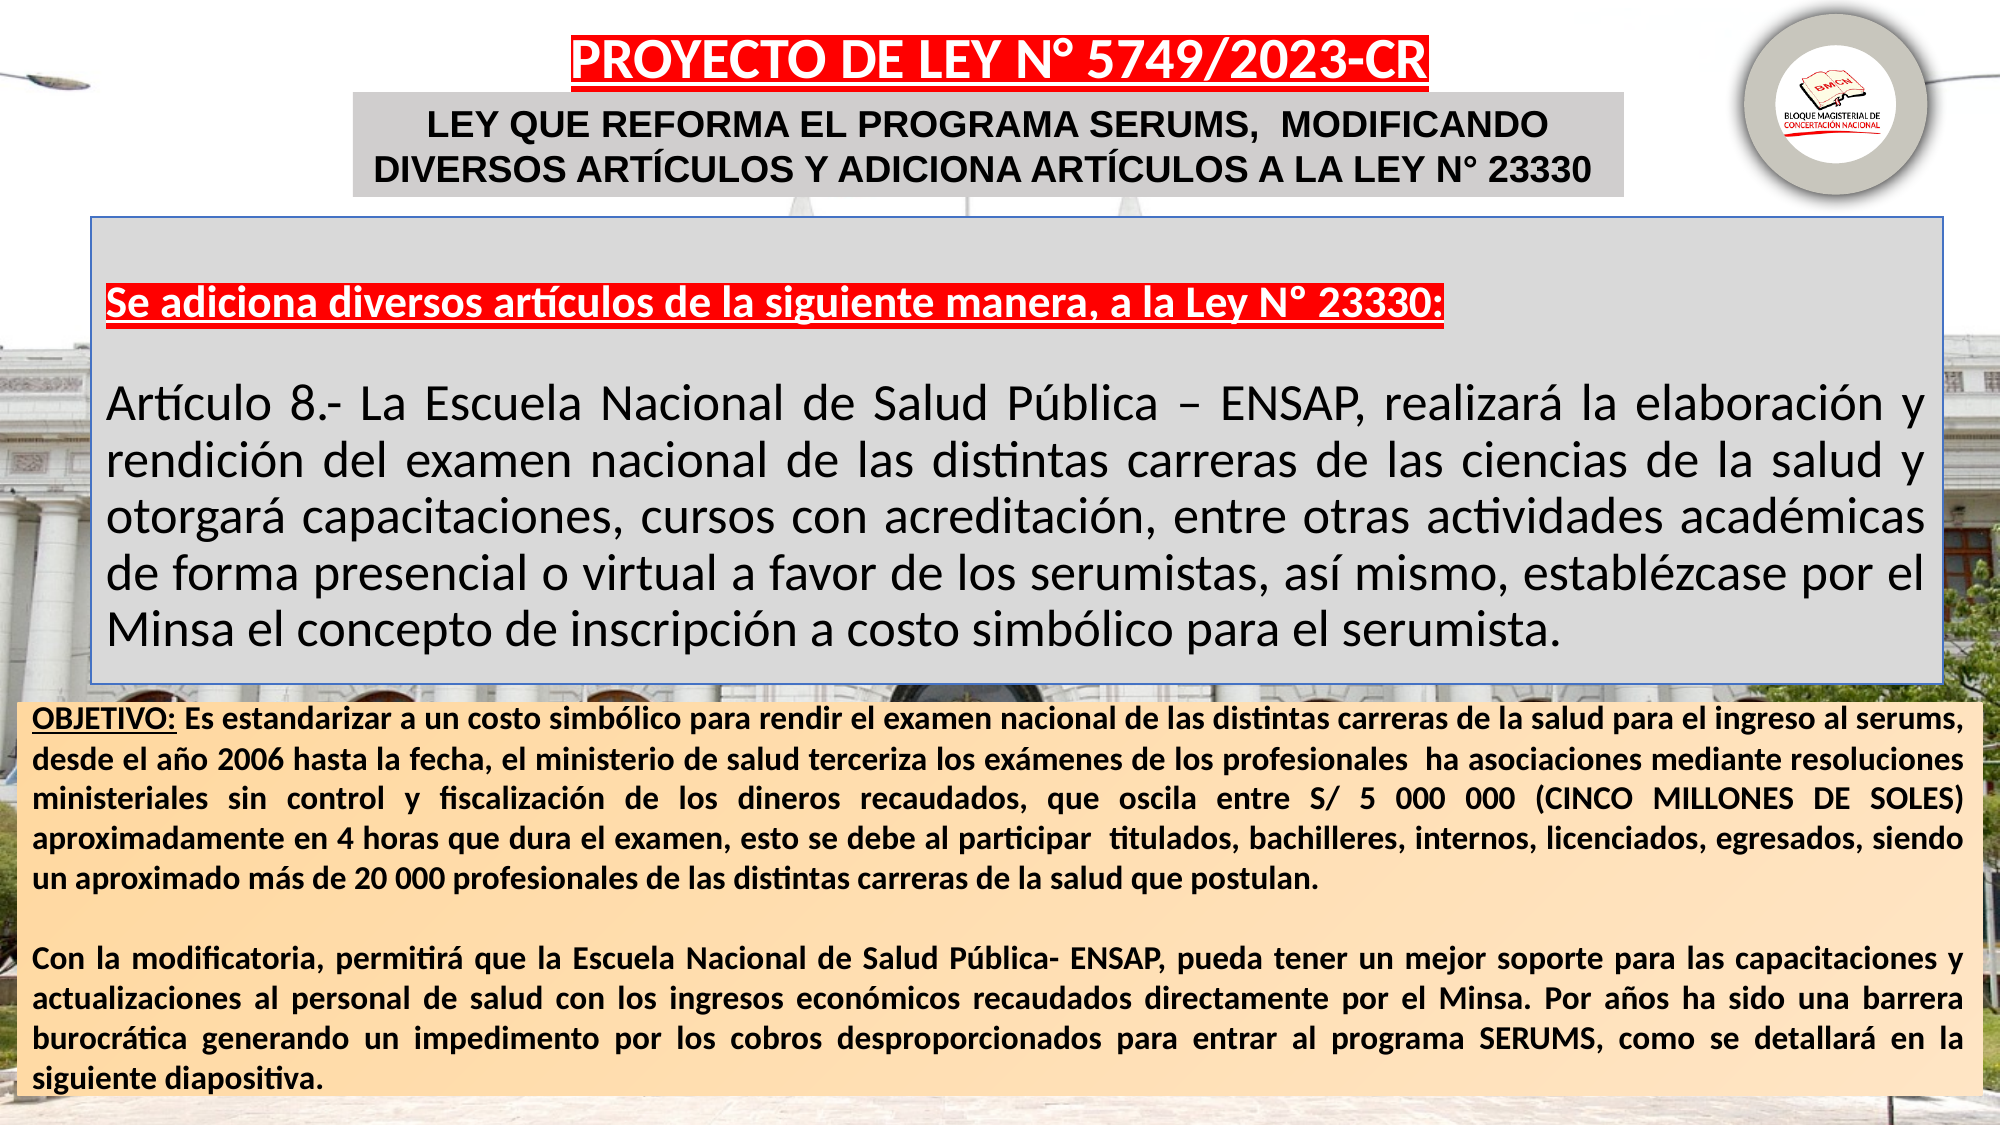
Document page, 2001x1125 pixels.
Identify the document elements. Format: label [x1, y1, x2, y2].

text_box [352, 12, 1624, 199]
picture [0, 8, 2000, 1125]
